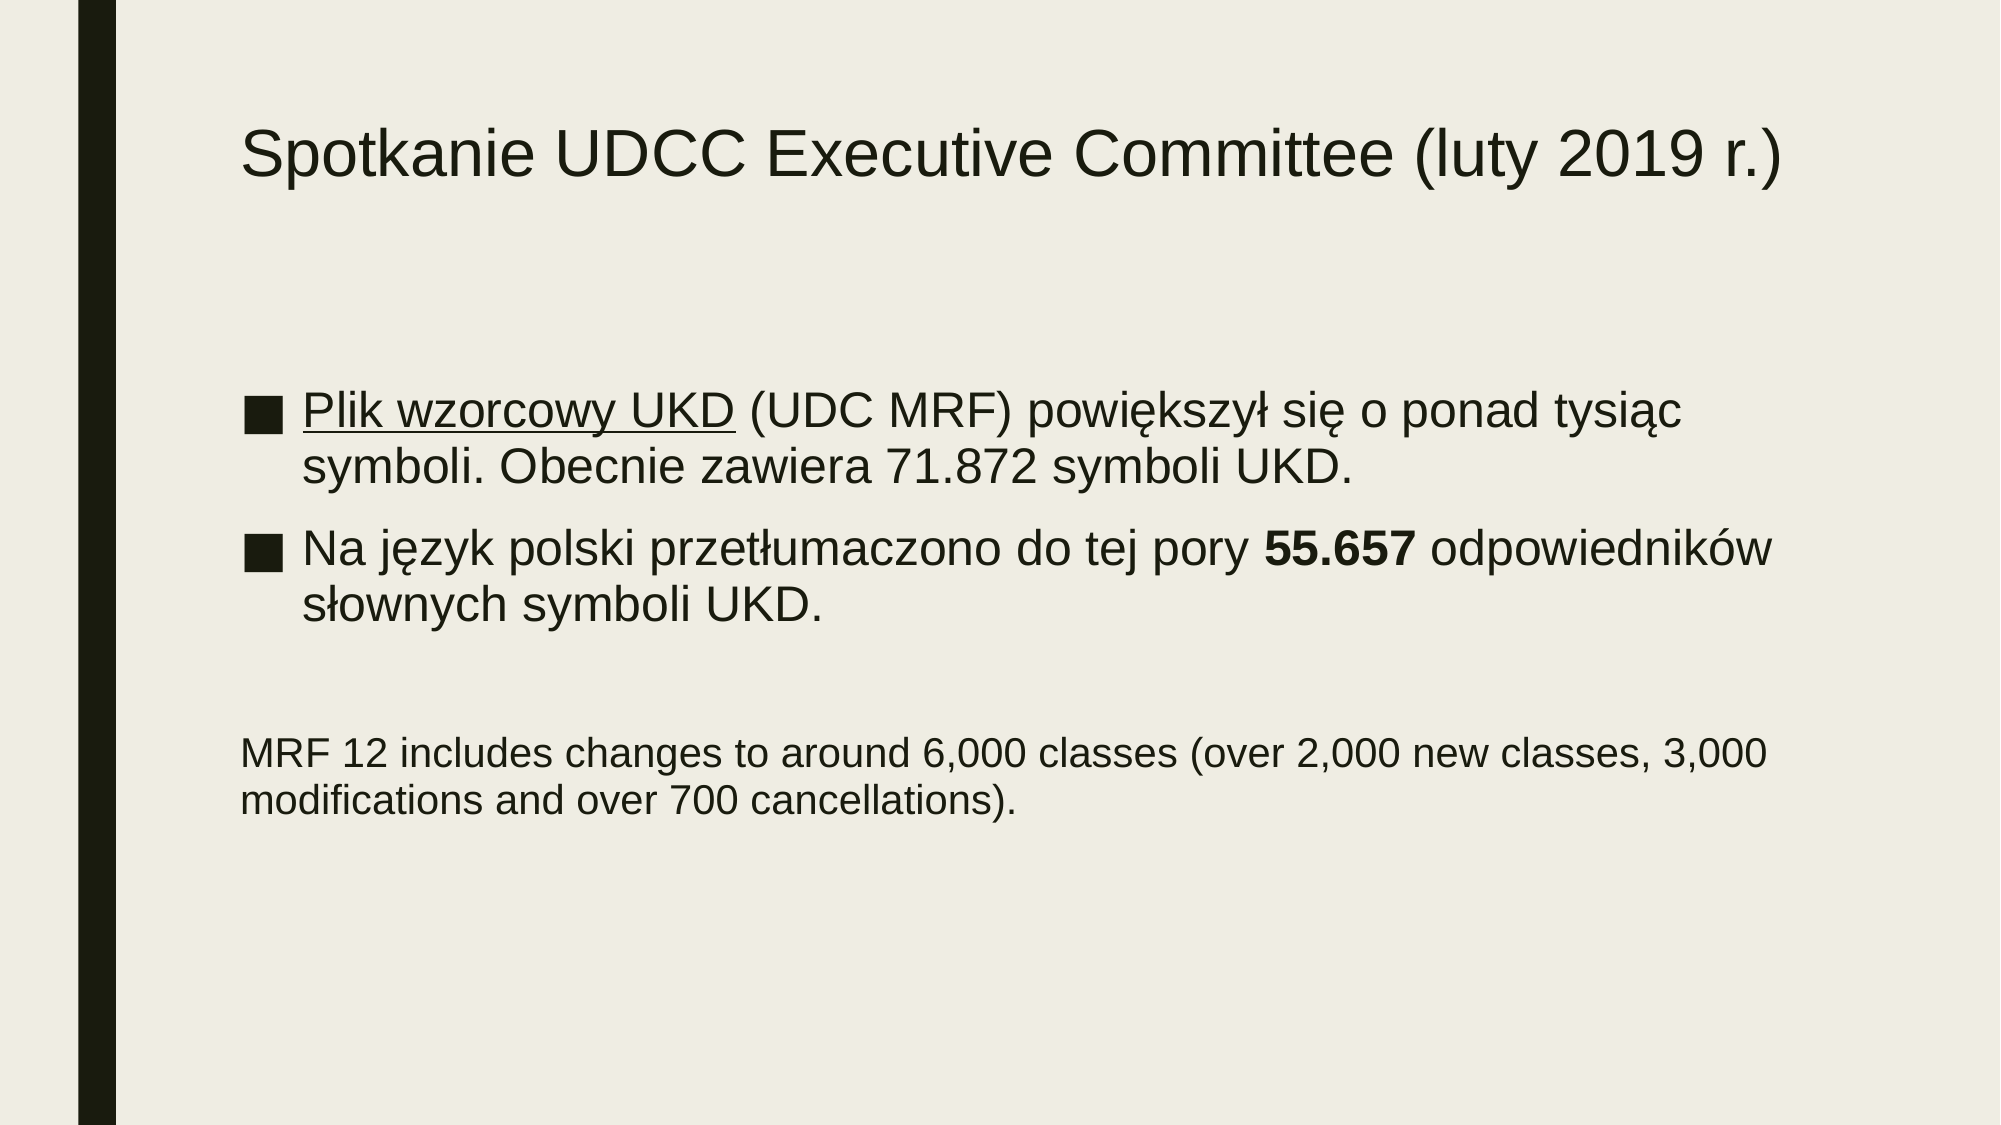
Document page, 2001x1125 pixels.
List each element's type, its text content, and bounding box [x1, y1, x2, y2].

list Plik wzorcowy UKD (UDC MRF) powiększył się o ponad tysiąc symboli. Obecnie zawiera 71.872 symboli UKD. Na język polski przetłumaczono do tej pory 55.657 odpowiedników słownych symboli UKD. MRF 12 includes changes to around 6,000 classes (over 2,000 new classes, 3,000 modifications and over 700 cancellations). [225, 375, 1800, 963]
title Spotkanie UDCC Executive Committee (luty 2019 r.) [225, 112, 1800, 357]
